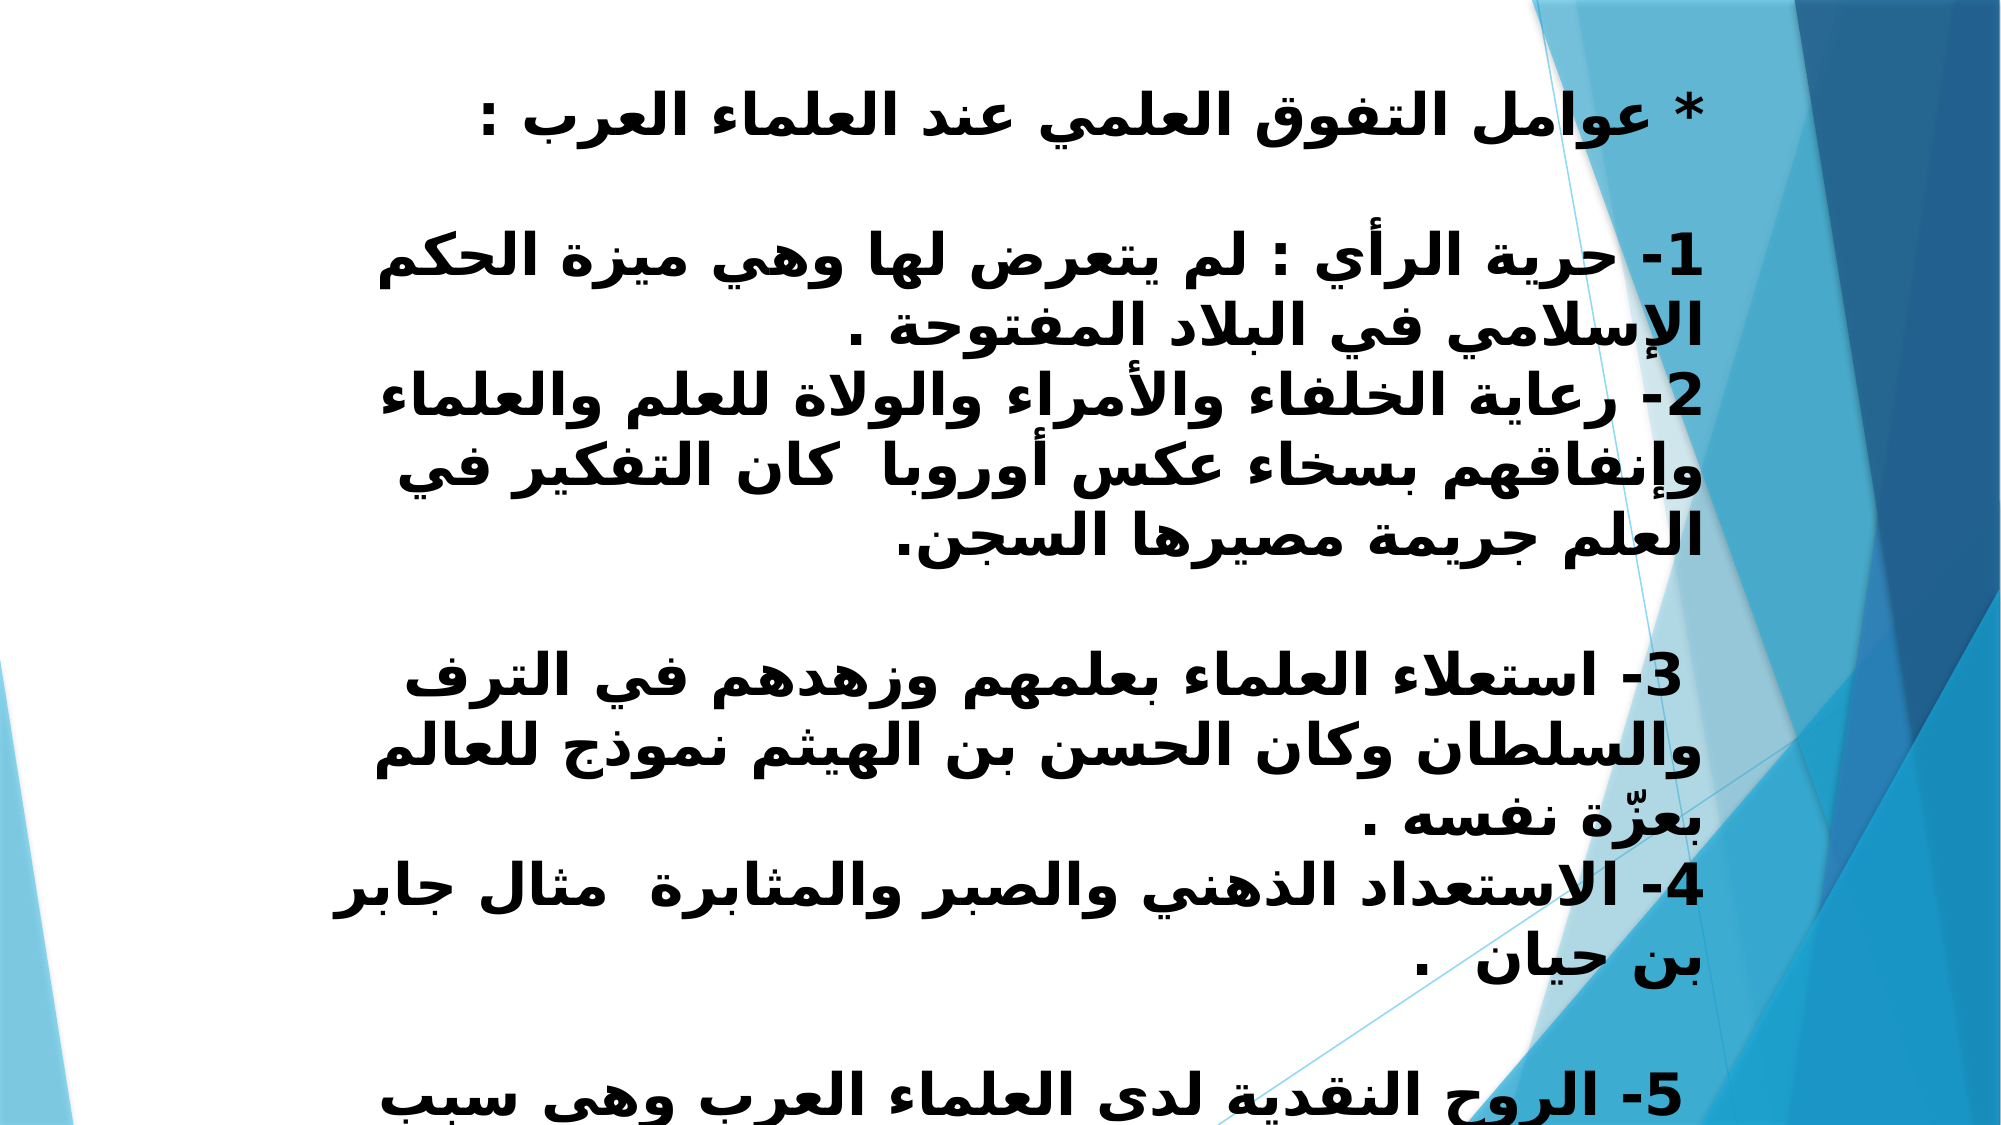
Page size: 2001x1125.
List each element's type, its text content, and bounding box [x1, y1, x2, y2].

text_box * عوامل التفوق العلمي عند العلماء العرب : 1- حرية الرأي : لم يتعرض لها وهي ميزة الحكم الإسلامي في البلاد المفتوحة . 2- رعاية الخلفاء والأمراء والولاة للعلم والعلماء وإنفاقهم بسخاء عكس أوروبا كان التفكير في العلم جريمة مصيرها السجن. 3- استعلاء العلماء بعلمهم وزهدهم في الترف والسلطان وكان الحسن بن الهيثم نموذج للعالم بعزّة نفسه . 4- الاستعداد الذهني والصبر والمثابرة مثال جابر بن حيان . 5- الروح النقدية لدى العلماء العرب وهي سبب رئيسي في تطور العلم . [285, 0, 1721, 1125]
